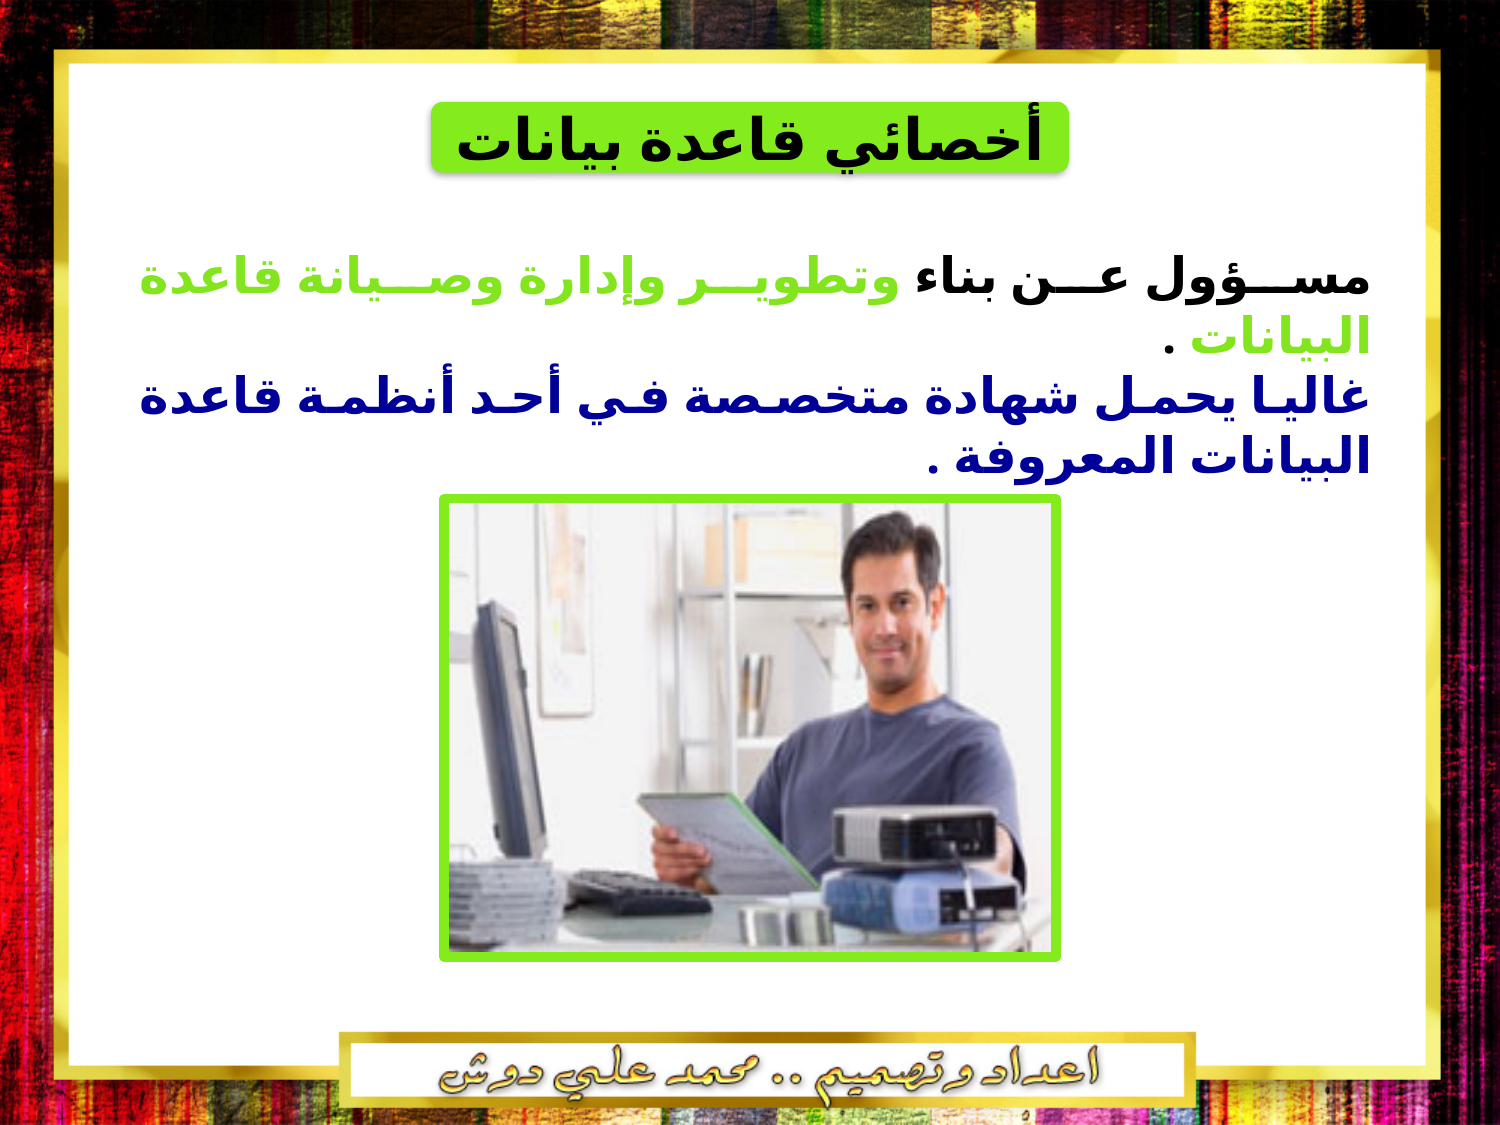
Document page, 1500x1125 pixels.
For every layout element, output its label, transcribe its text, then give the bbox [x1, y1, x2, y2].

text_box مسؤول عن بناء وتطوير وإدارة وصيانة قاعدة البيانات . غاليا يحمل شهادة متخصصة في أحد أنظمة قاعدة البيانات المعروفة . [125, 235, 1388, 491]
text_box أخصائي قاعدة بيانات [428, 99, 1071, 175]
picture [0, 0, 1500, 1125]
